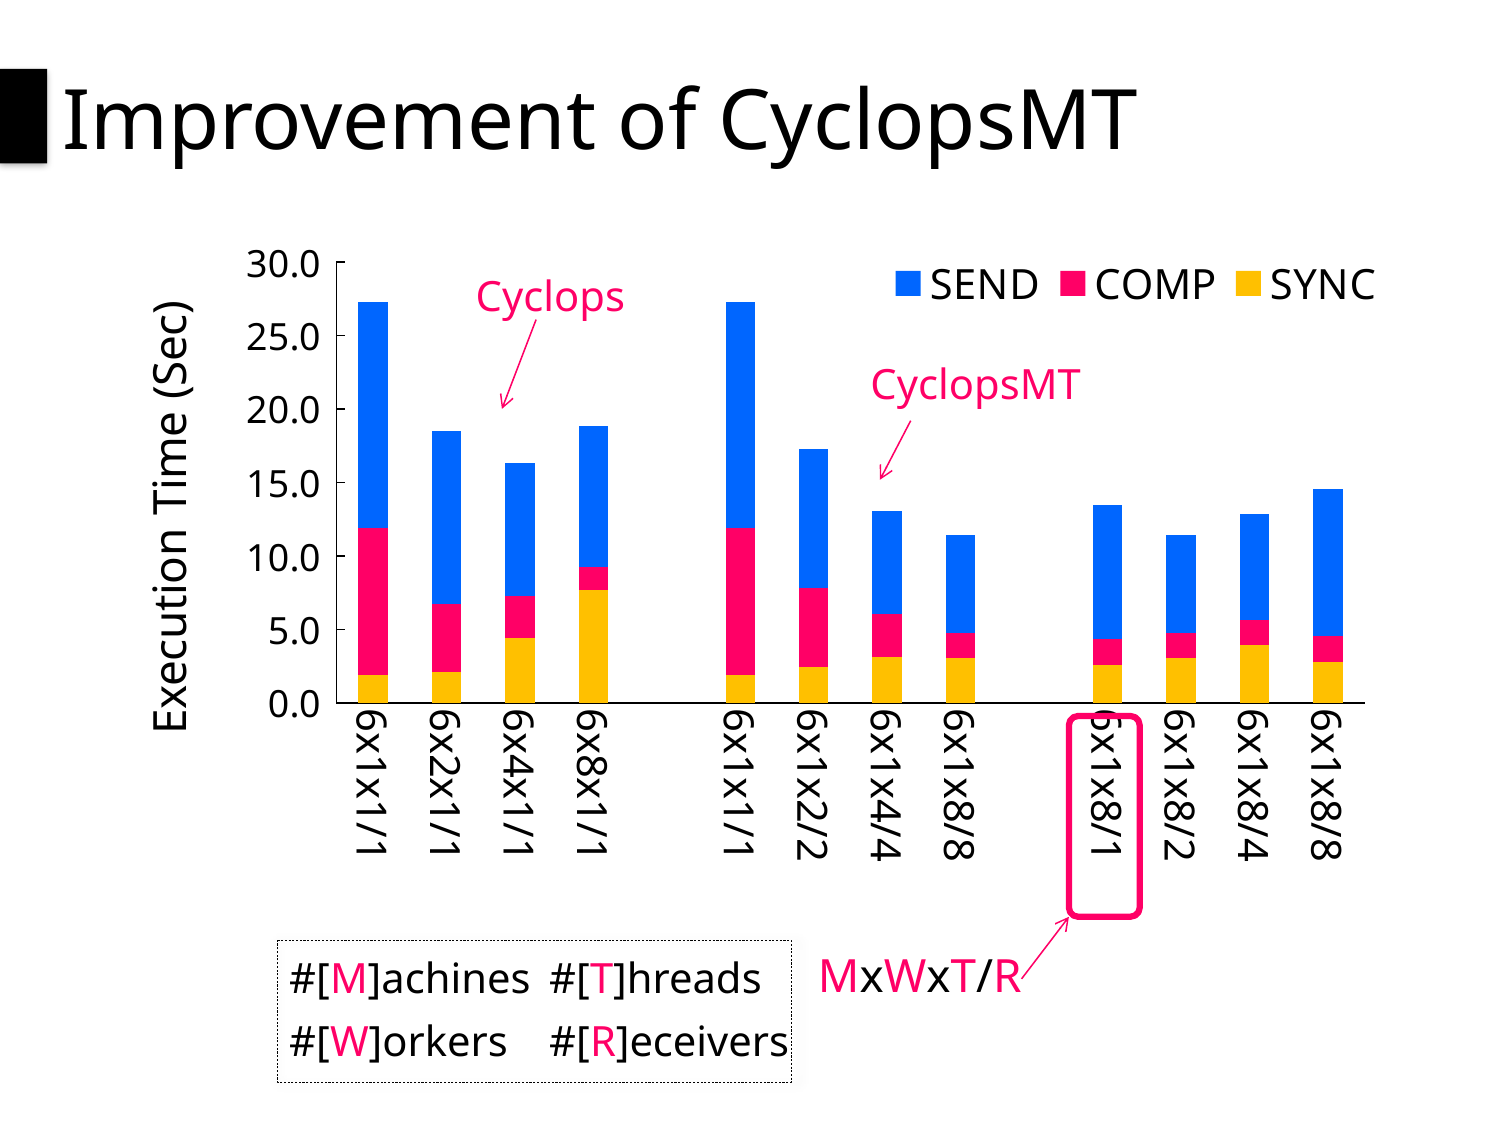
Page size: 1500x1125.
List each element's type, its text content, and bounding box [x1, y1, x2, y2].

text_box MxWxT/R [807, 950, 1024, 1007]
text_box [275, 948, 793, 1084]
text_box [1021, 916, 1070, 980]
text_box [879, 420, 911, 480]
chart [123, 219, 1459, 941]
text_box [501, 319, 537, 410]
title Improvement of CyclopsMT [47, 0, 1500, 233]
text_box [0, 68, 48, 164]
